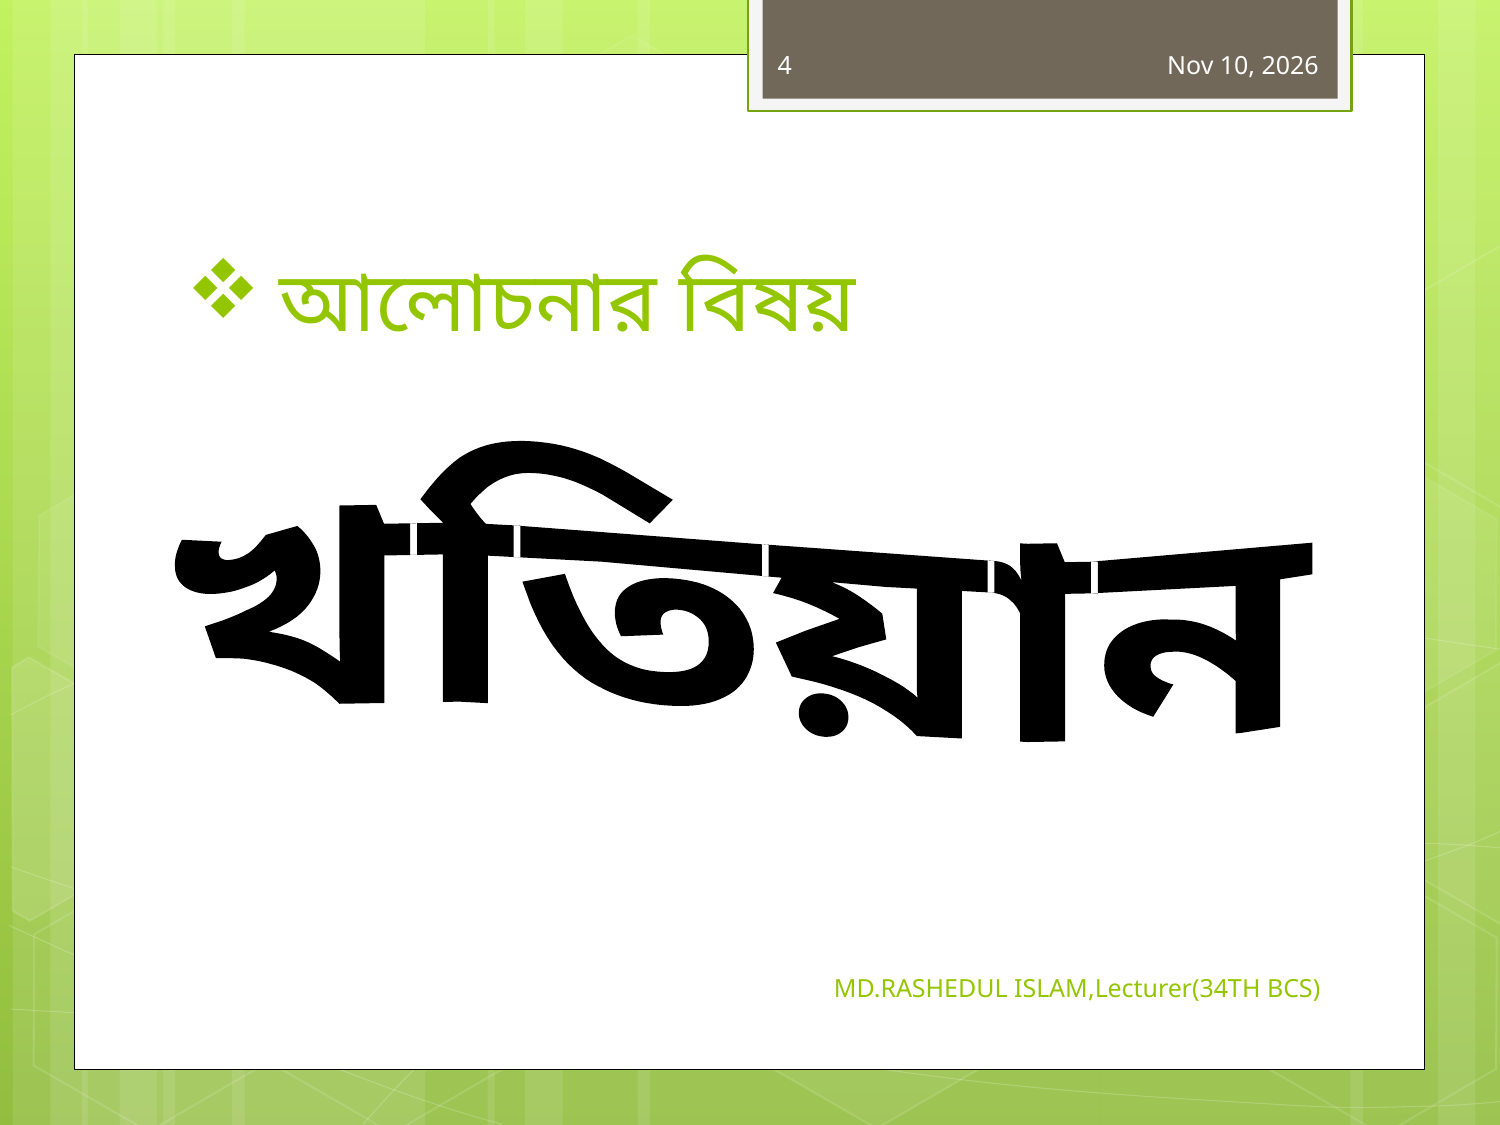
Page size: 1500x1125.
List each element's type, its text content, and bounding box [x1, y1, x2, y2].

footer MD.RASHEDUL ISLAM,Lecturer(34TH BCS) [761, 960, 1336, 1020]
title আলোচনার বিষয় [171, 168, 1324, 357]
slide_number 4 [762, 36, 982, 97]
slide_number 14-Jun-19 [983, 36, 1334, 97]
